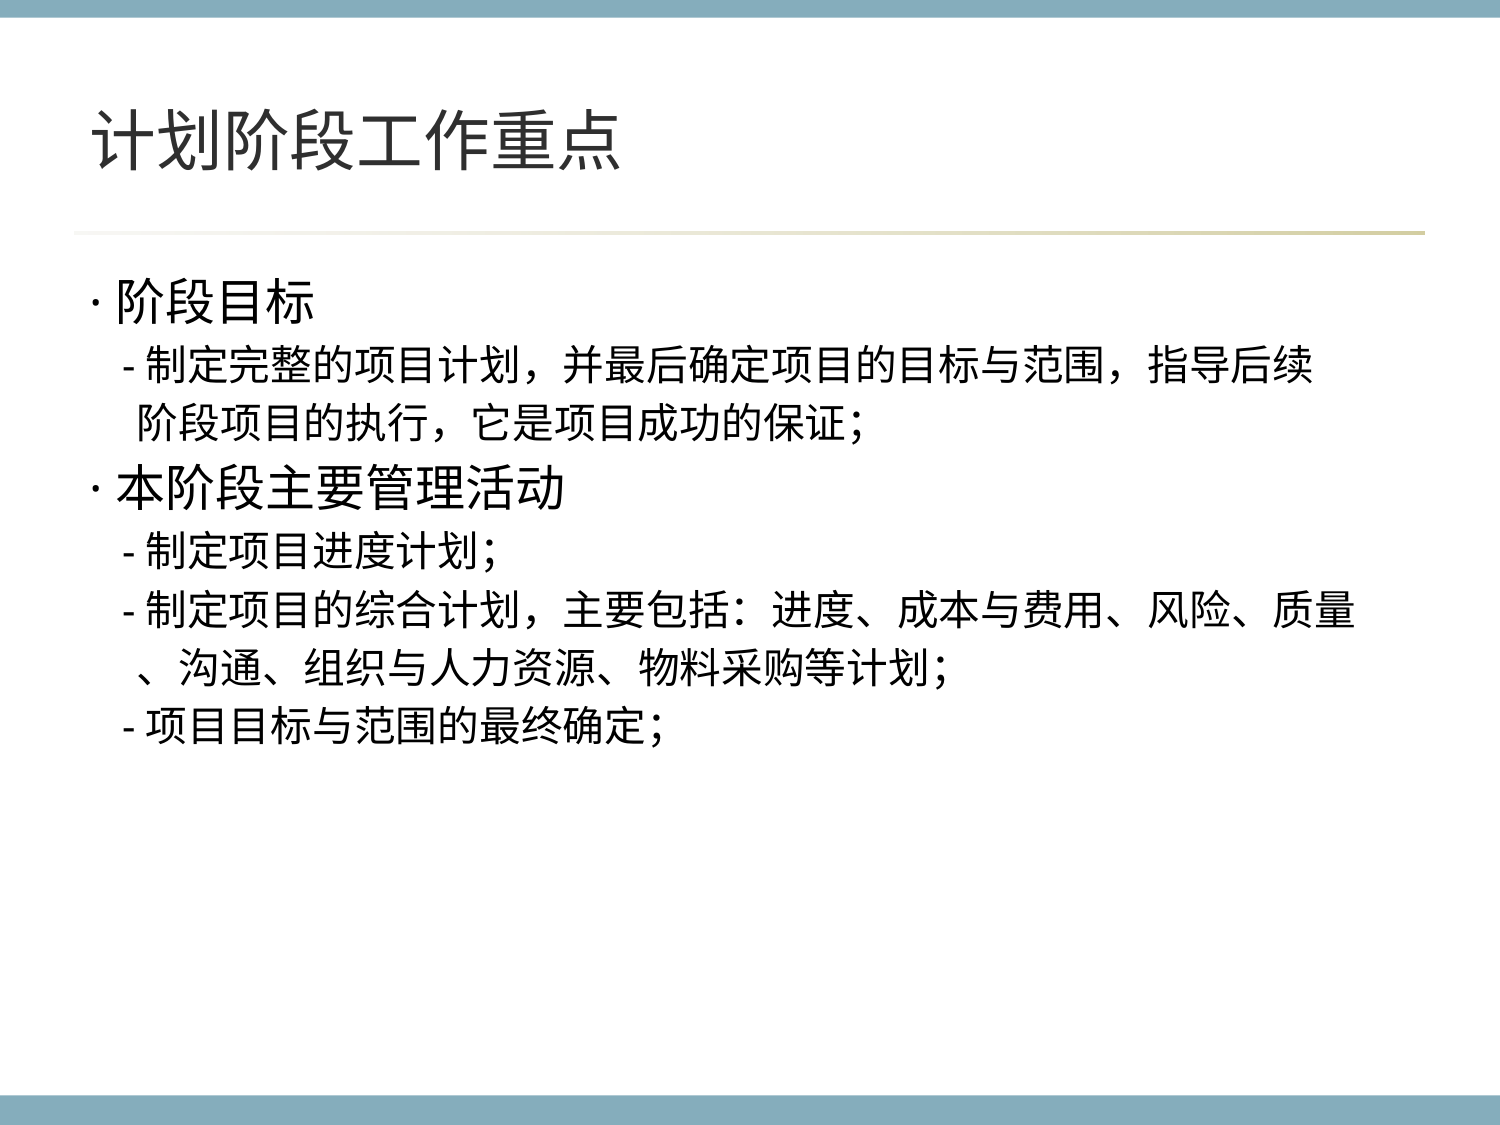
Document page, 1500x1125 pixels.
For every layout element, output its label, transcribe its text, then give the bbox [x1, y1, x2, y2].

title 计划阶段工作重点 [75, 45, 1425, 233]
list ·阶段目标 -制定完整的项目计划，并最后确定项目的目标与范围，指导后续 阶段项目的执行，它是项目成功的保证； ·本阶段主要管理活动 -制定项目进度计划； -制定项目的综合计划，主要包括：进度、成本与费用、风险、质量 、沟通、组织与人力资源、物料采购等计划； -项目目标与范围的最终确定； [75, 262, 1425, 879]
